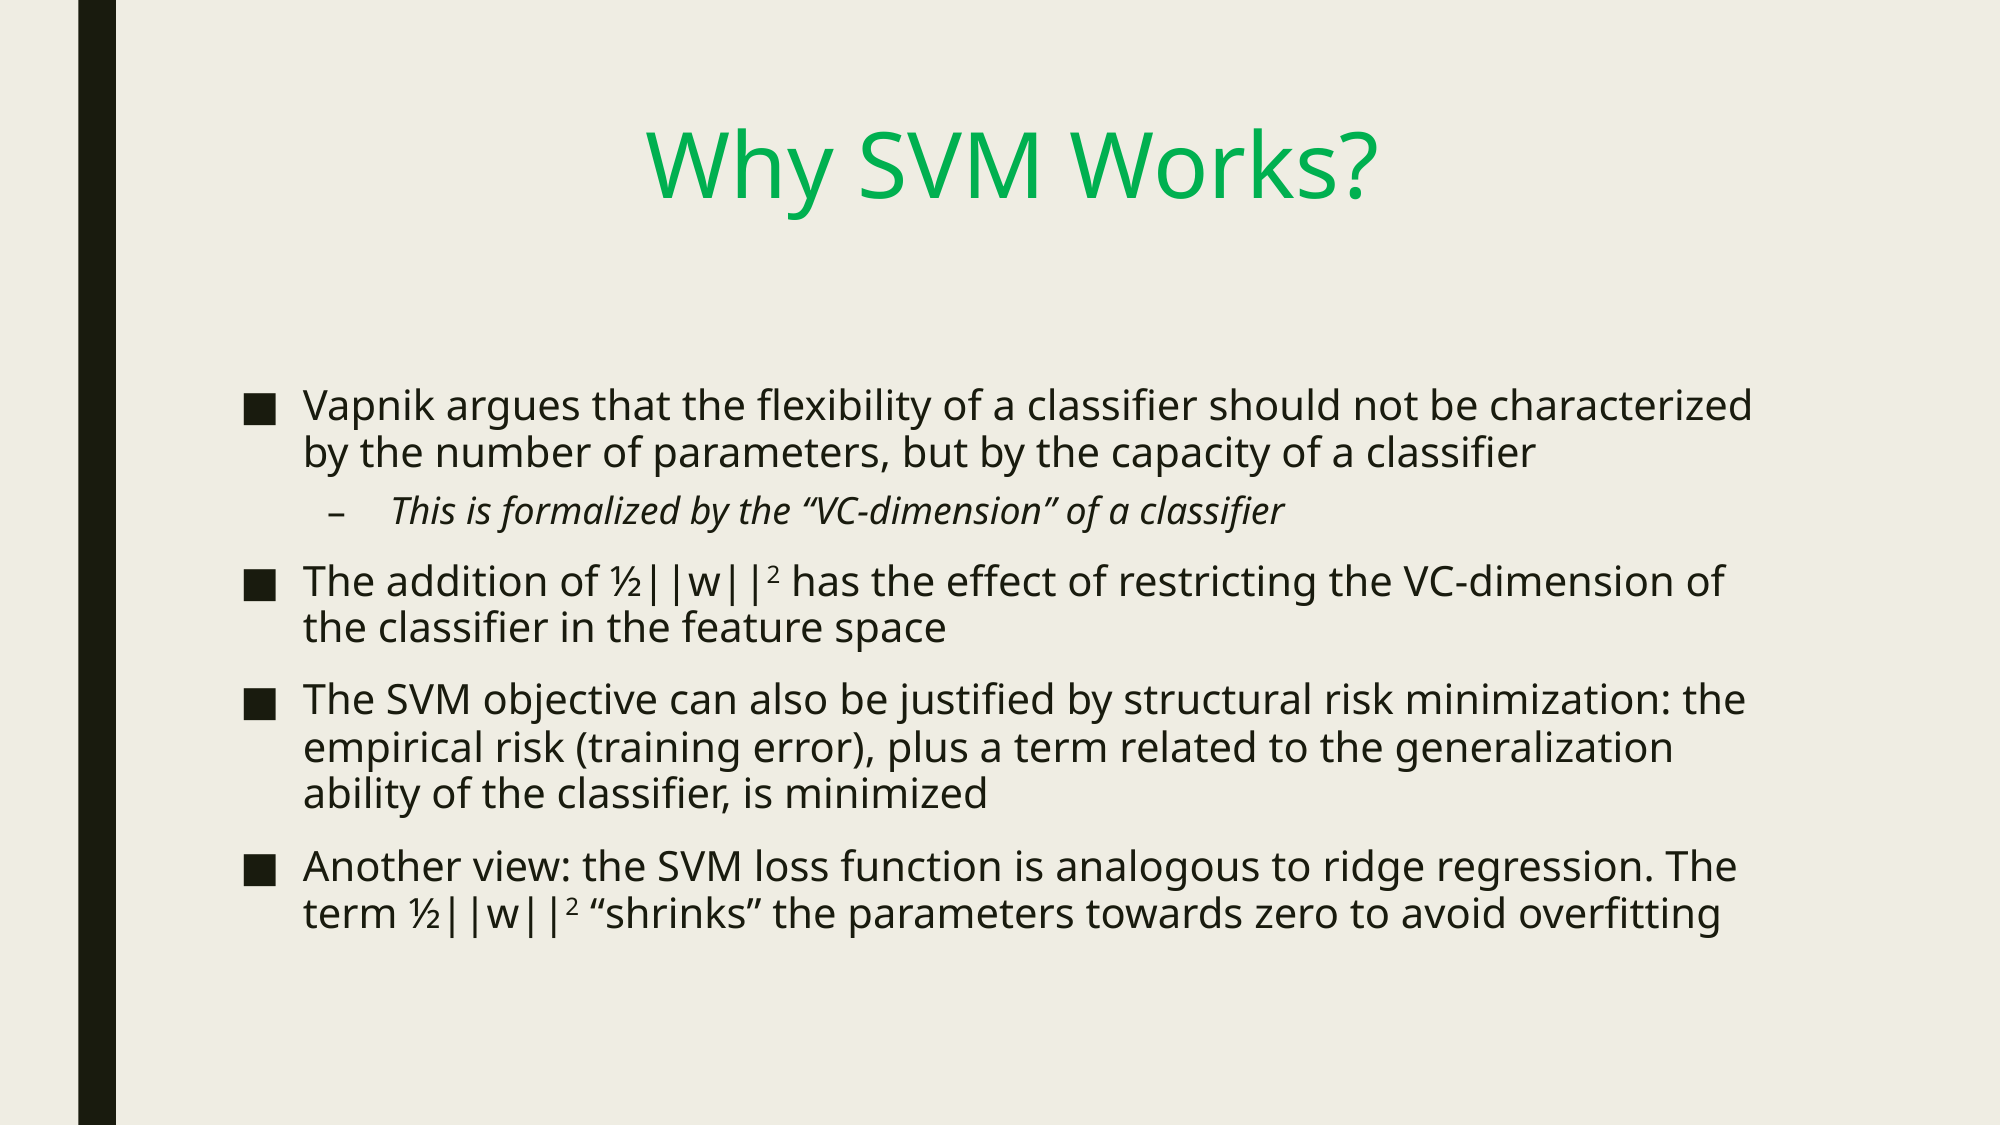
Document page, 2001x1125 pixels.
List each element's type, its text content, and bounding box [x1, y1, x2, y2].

title Why SVM Works? [225, 112, 1800, 357]
list Vapnik argues that the flexibility of a classifier should not be characterized by the number of parameters, but by the capacity of a classifier This is formalized by the “VC-dimension” of a classifier The addition of ½||w||2 has the effect of restricting the VC-dimension of the classifier in the feature space The SVM objective can also be justified by structural risk minimization: the empirical risk (training error), plus a term related to the generalization ability of the classifier, is minimized Another view: the SVM loss function is analogous to ridge regression. The term ½||w||2 “shrinks” the parameters towards zero to avoid overfitting [225, 375, 1800, 963]
